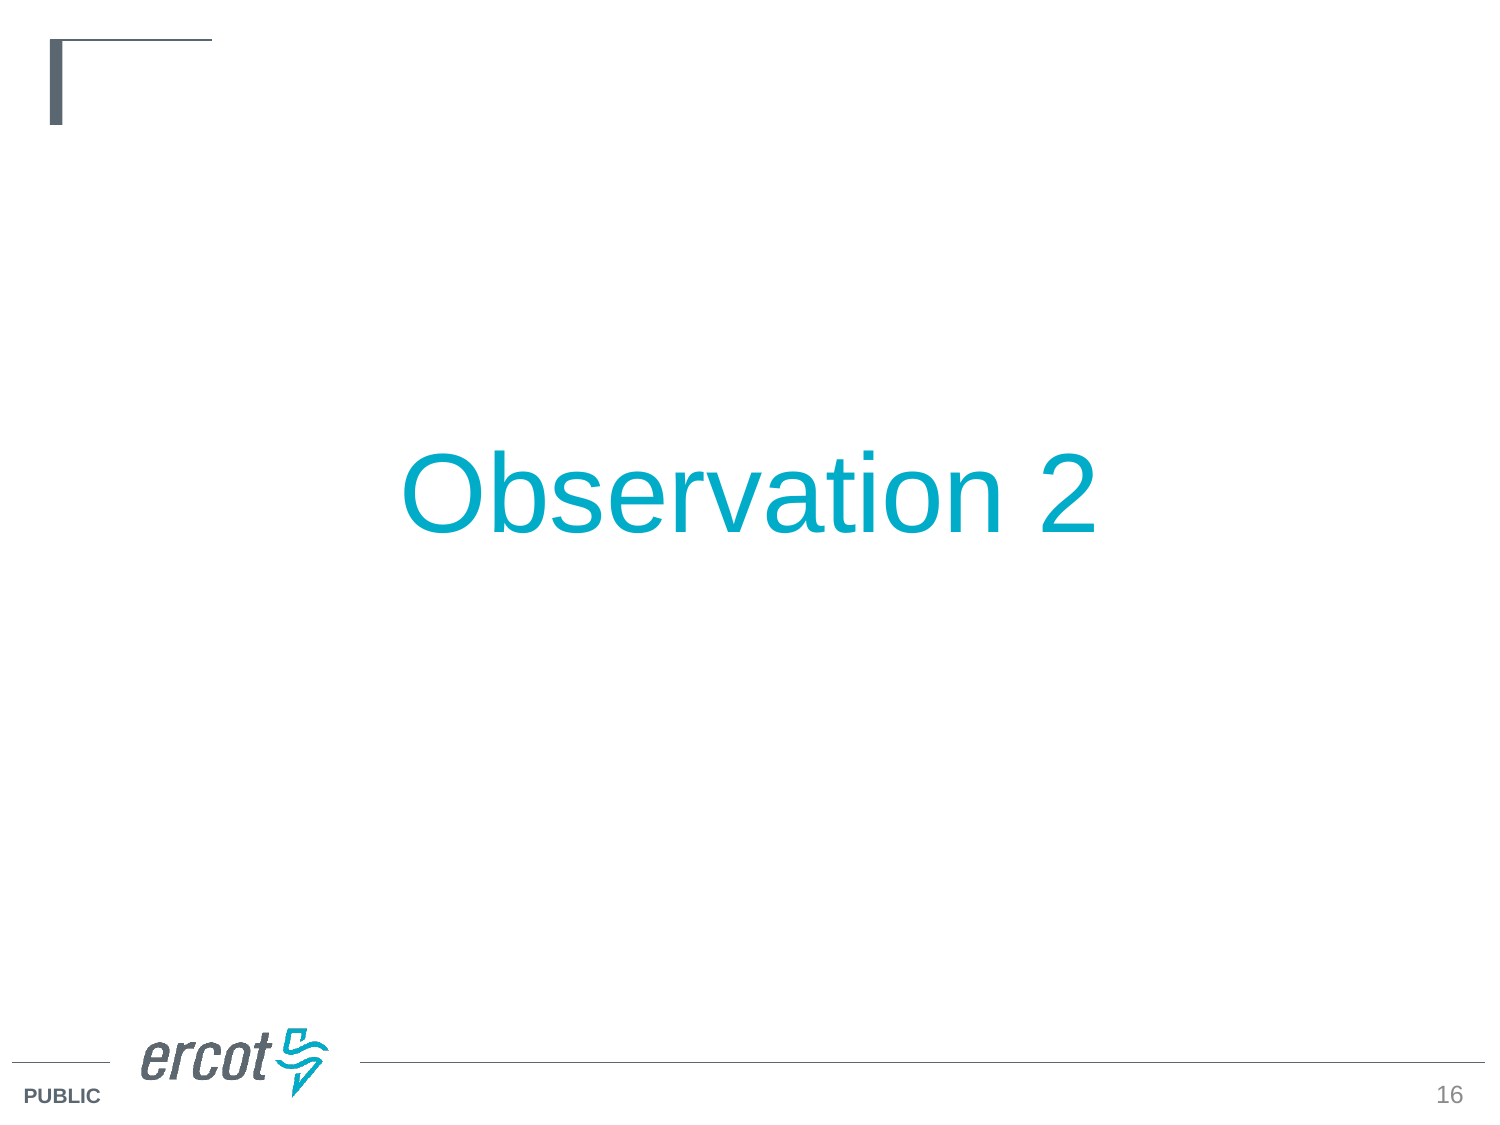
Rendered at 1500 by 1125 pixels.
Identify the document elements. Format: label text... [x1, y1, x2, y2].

slide_number 16 [1412, 1076, 1488, 1112]
list Observation 2 [50, 166, 1450, 809]
picture [137, 1024, 332, 1100]
